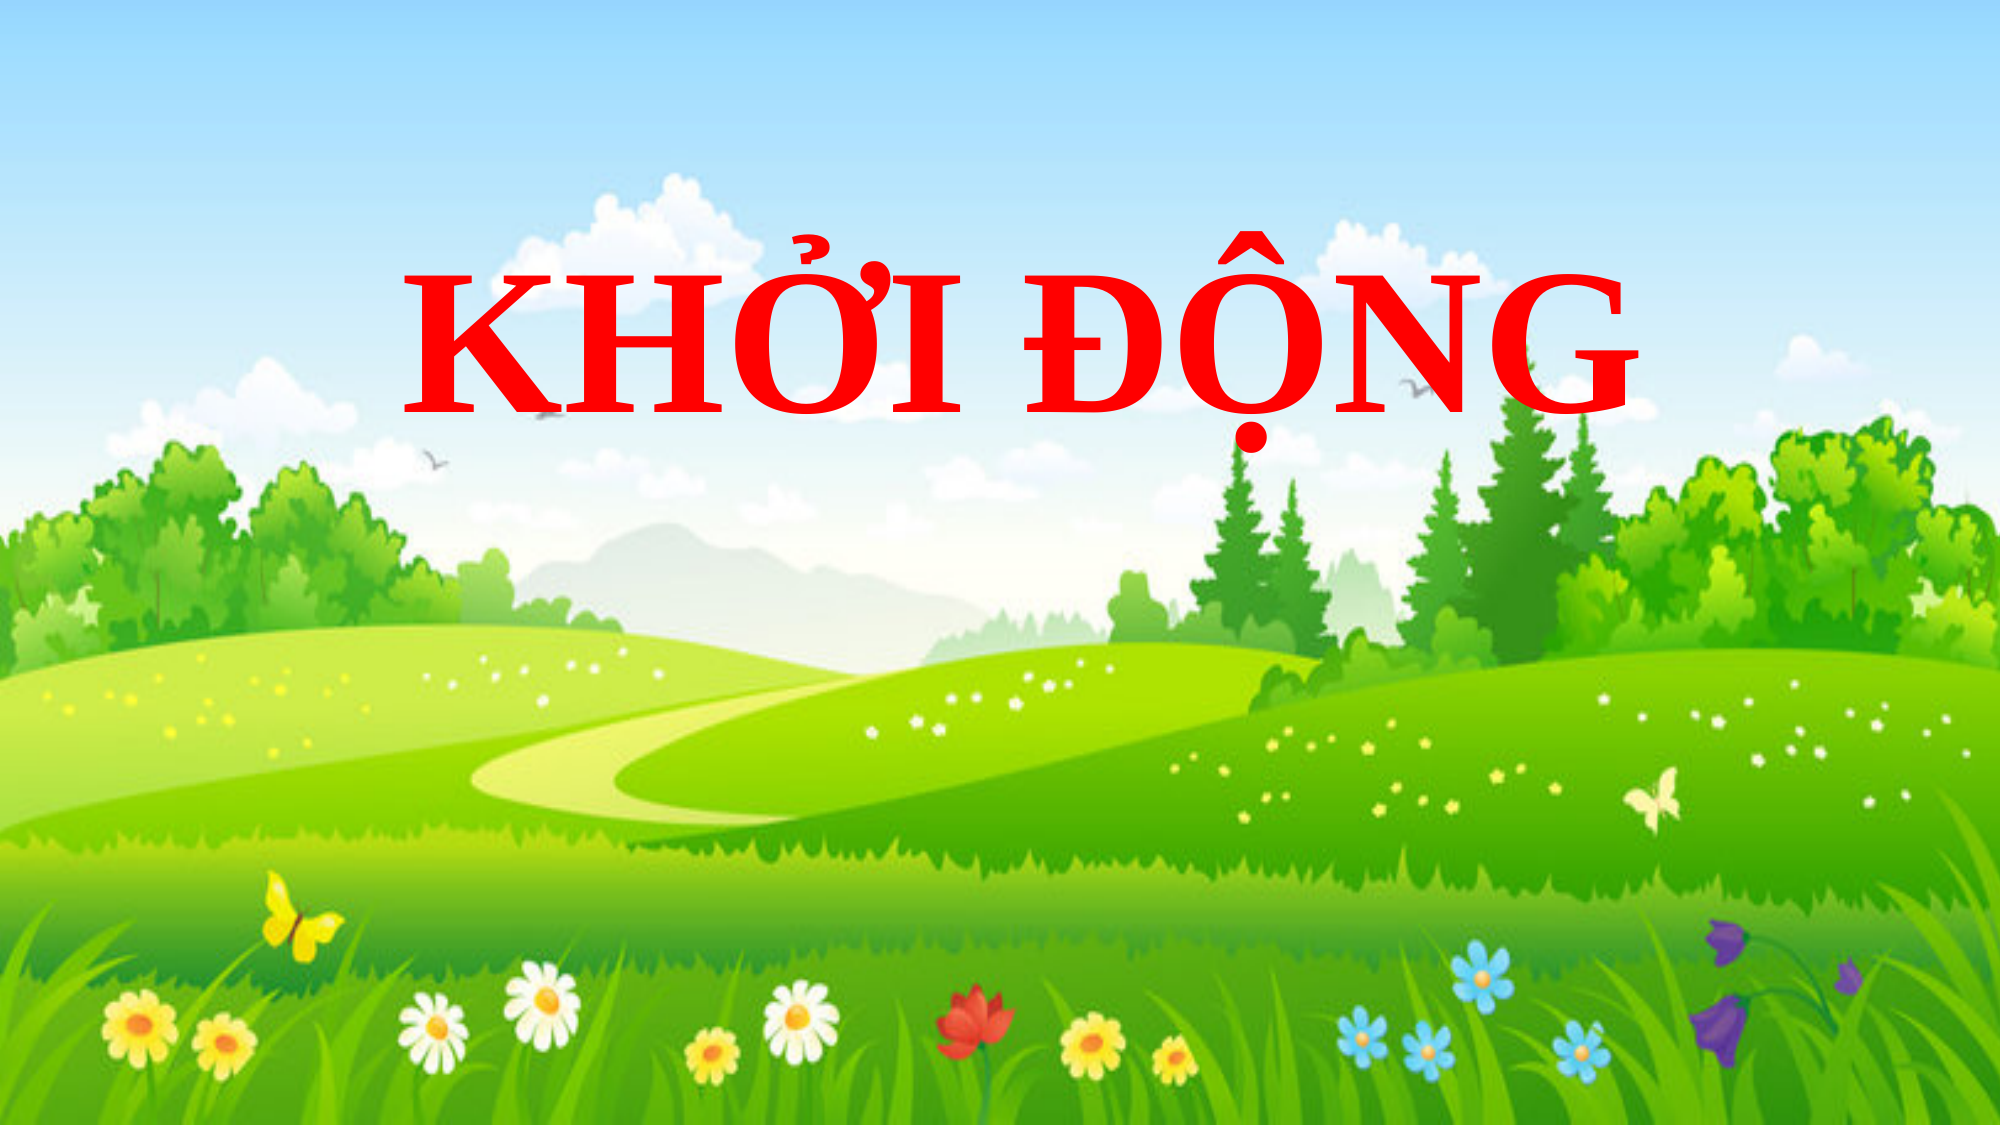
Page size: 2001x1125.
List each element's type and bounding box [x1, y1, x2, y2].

list [0, 0, 2000, 1125]
